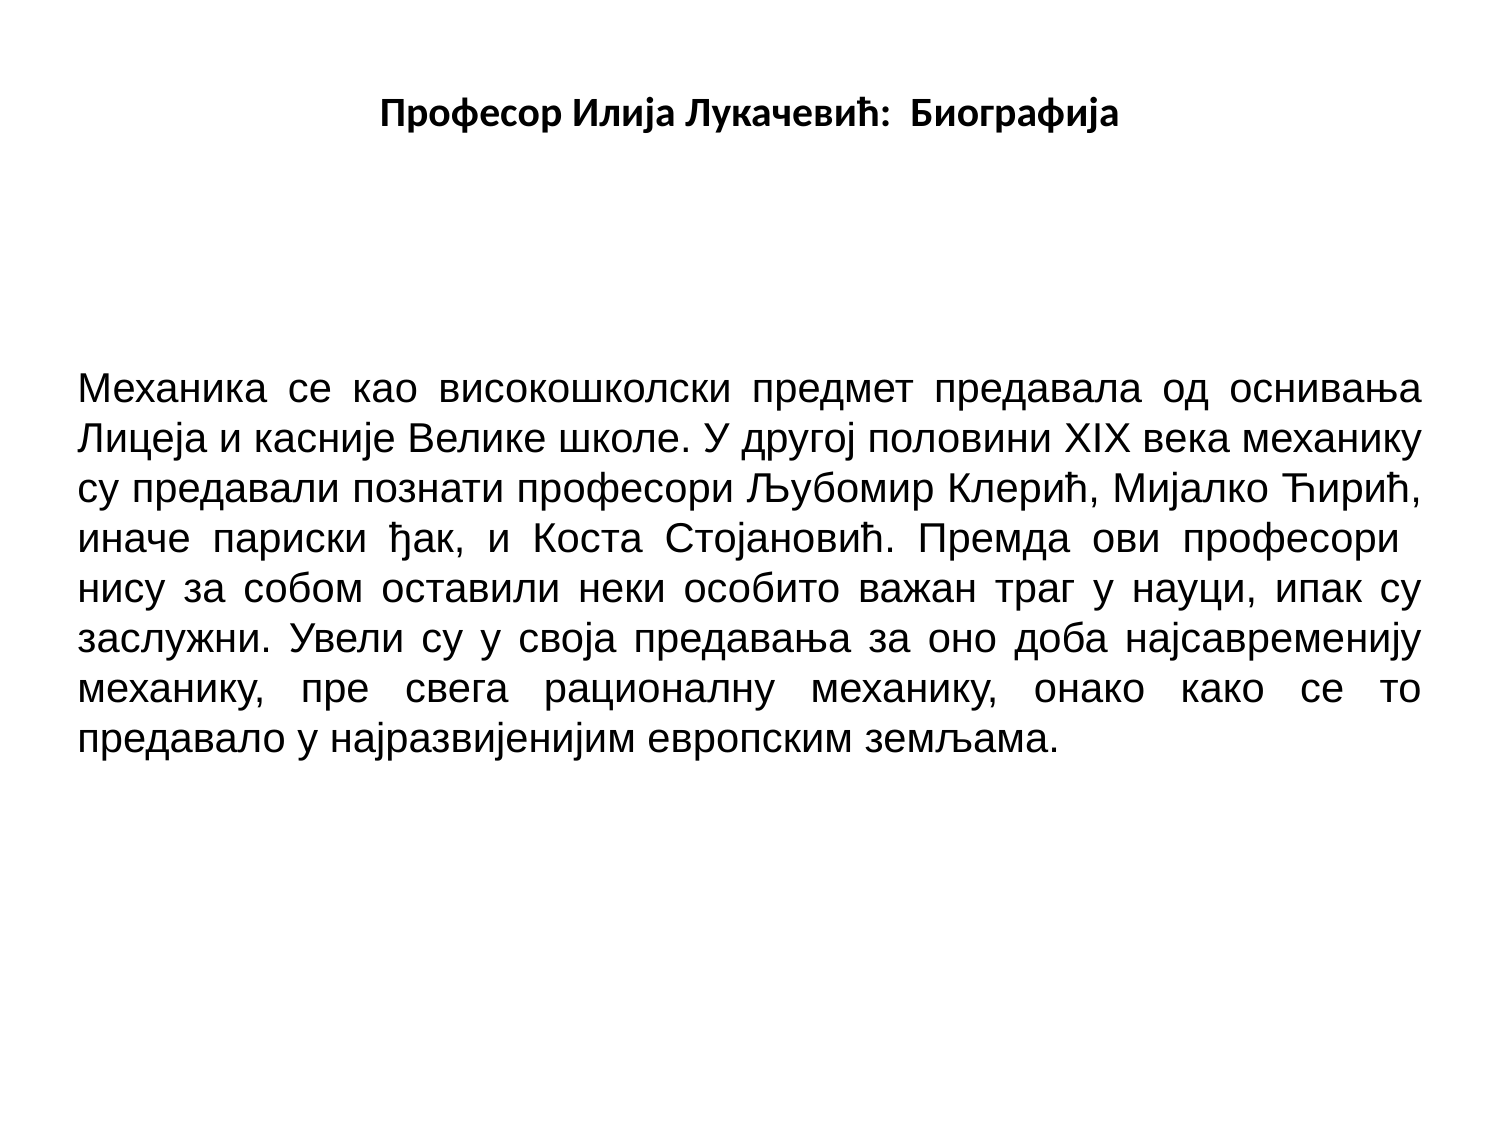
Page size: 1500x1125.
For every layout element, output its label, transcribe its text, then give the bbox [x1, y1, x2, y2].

text_box Механика се као високошколски предмет предавала од оснивања Лицеја и касније Велике школе. У другој половини XIX века механику су предавали познати професори Љубомир Клерић, Мијалко Ћирић, иначе париски ђак, и Коста Стојановић. Премда ови професори нису за собом оставили неки особито важан траг у науци, ипак су заслужни. Увели су у своја предавања за оно доба најсавременију механику, пре свега рационалну механику, онако како се то предавало у најразвијенијим европским земљама. [62, 353, 1438, 769]
title Професор Илија Лукачевић: Биографија [75, 45, 1425, 175]
